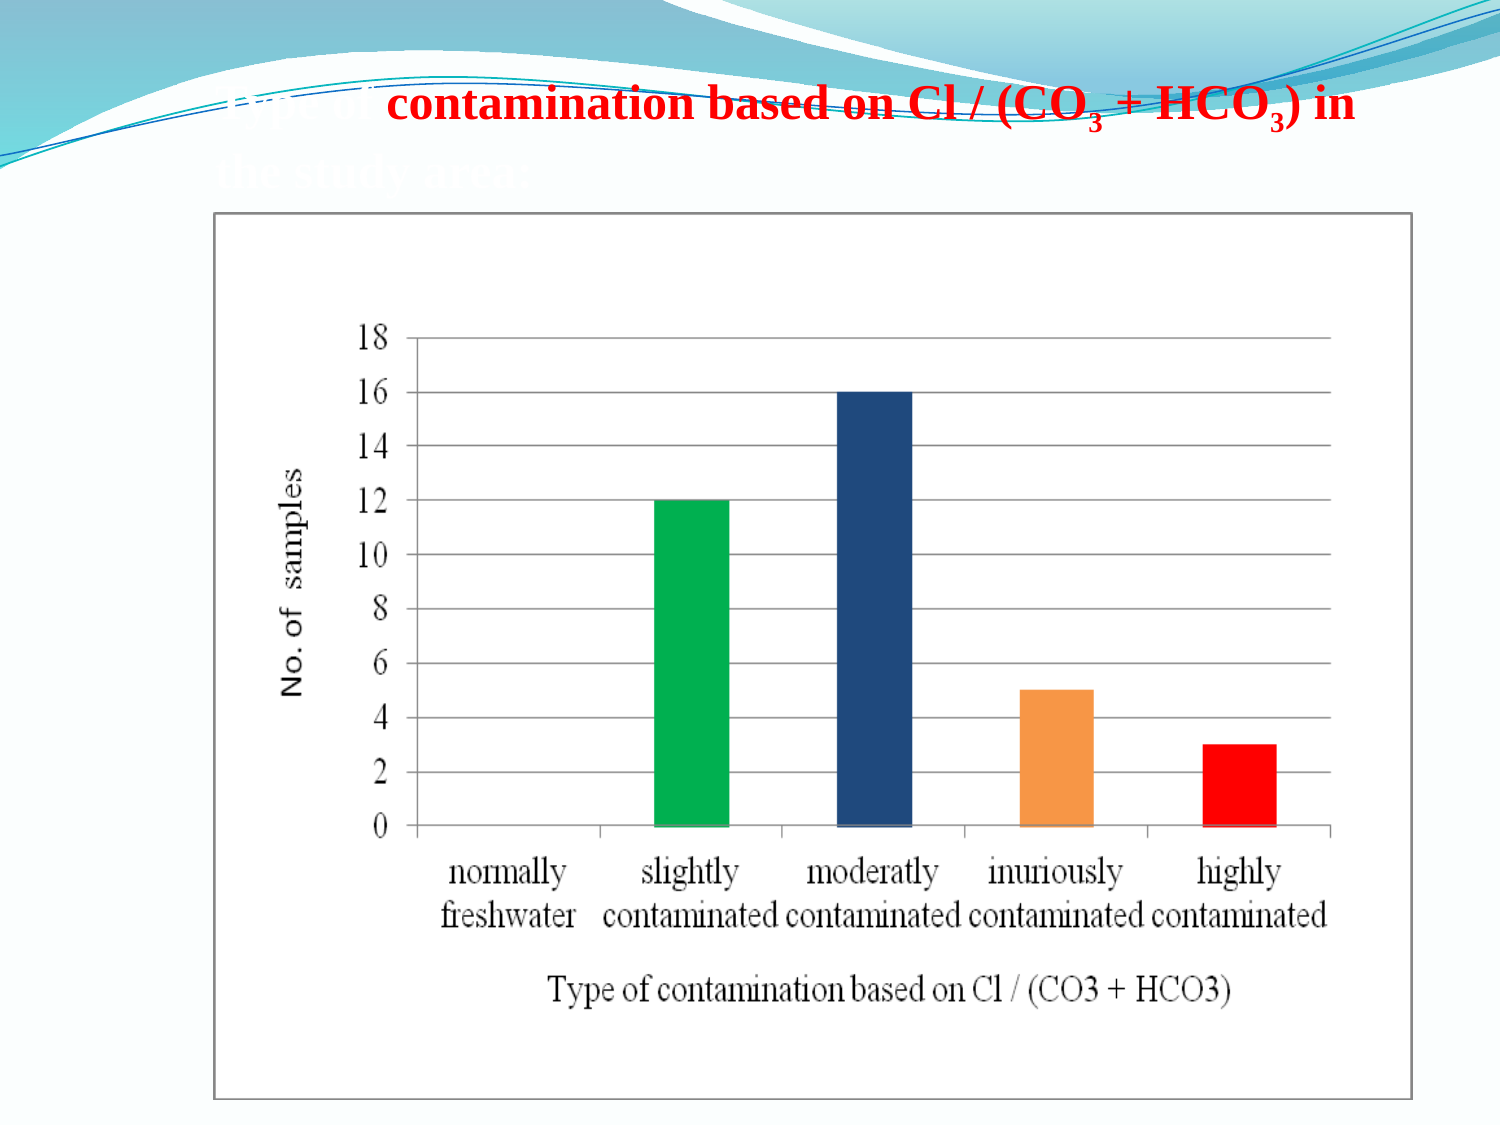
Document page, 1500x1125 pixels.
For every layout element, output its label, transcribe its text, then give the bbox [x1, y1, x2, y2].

picture [212, 212, 1413, 1101]
text_box Type of contamination based on Cl / (CO3 + HCO3) in the study area: [200, 62, 1438, 206]
